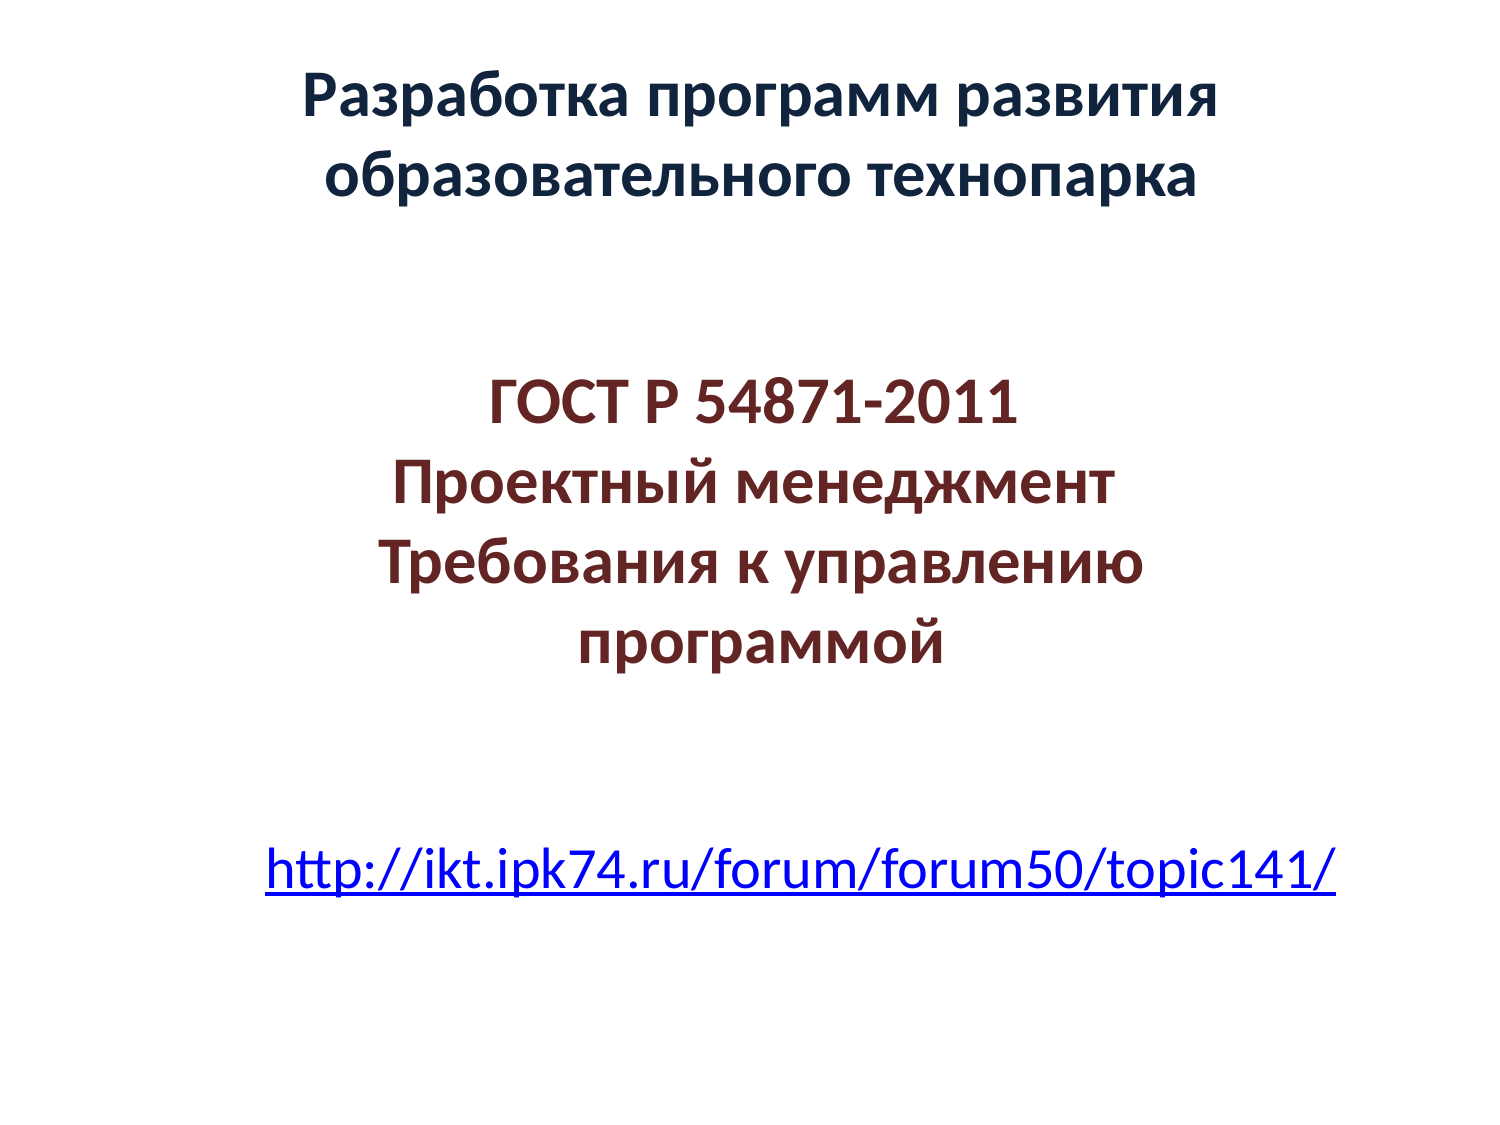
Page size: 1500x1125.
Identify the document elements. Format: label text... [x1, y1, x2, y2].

text_box Разработка программ развития образовательного технопарка [182, 42, 1341, 218]
text_box http://ikt.ipk74.ru/forum/forum50/topic141/ [250, 822, 1352, 908]
text_box ГОСТ Р 54871-2011 Проектный менеджмент Требования к управлению программой [182, 349, 1341, 685]
